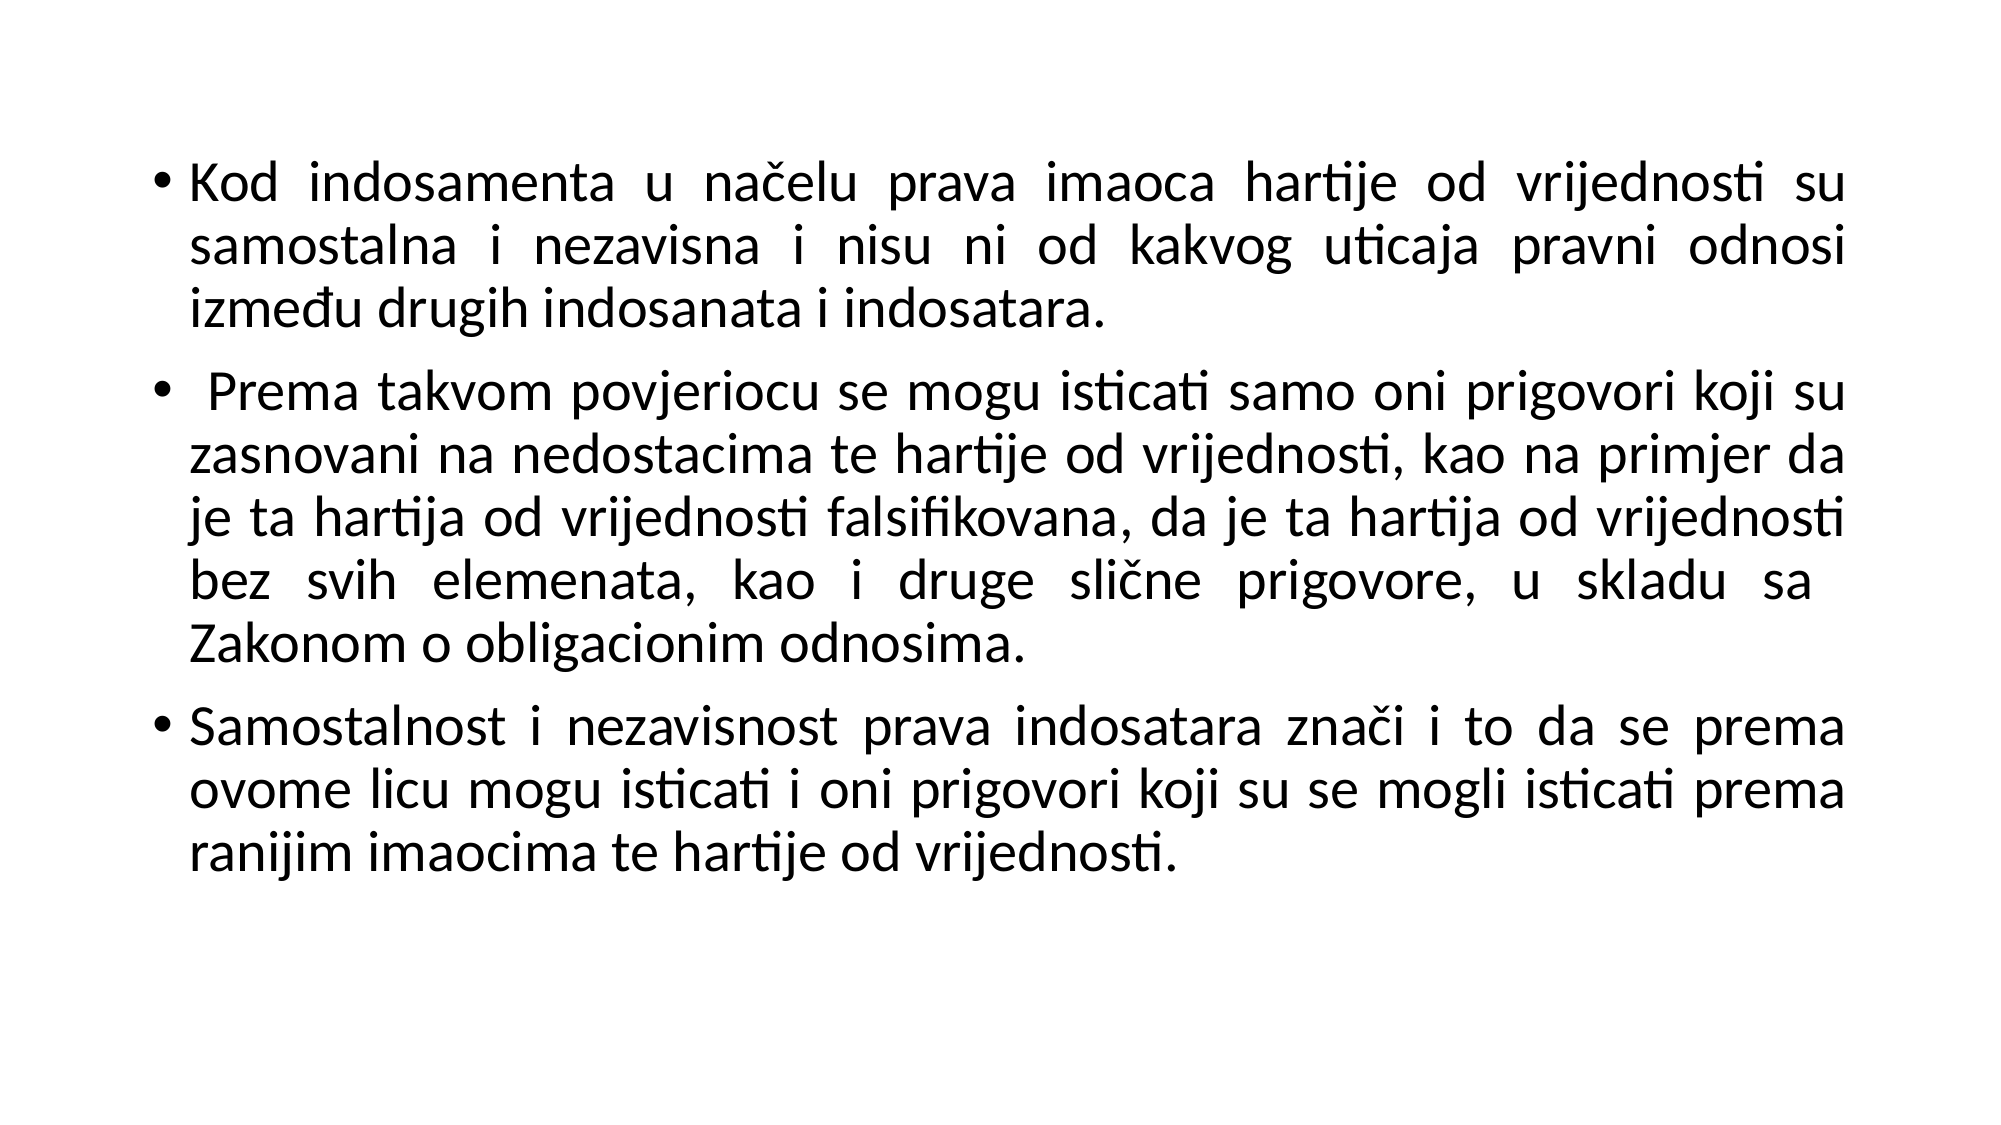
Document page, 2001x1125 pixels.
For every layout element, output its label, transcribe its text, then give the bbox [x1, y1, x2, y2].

list Kod indosamenta u načelu prava imaoca hartije od vrijednosti su samostalna i nezavisna i nisu ni od kakvog uticaja pravni odnosi između drugih indosanata i indosatara. Prema takvom povjeriocu se mogu isticati samo oni prigovori koji su zasnovani na nedostacima te hartije od vrijednosti, kao na primjer da je ta hartija od vrijednosti falsifikovana, da je ta hartija od vrijednosti bez svih elemenata, kao i druge slične prigovore, u skladu sa Zakonom o obligacionim odnosima. Samostalnost i nezavisnost prava indosatara znači i to da se prema ovome licu mogu isticati i oni prigovori koji su se mogli isticati prema ranijim imaocima te hartije od vrijednosti. [137, 143, 1863, 1014]
